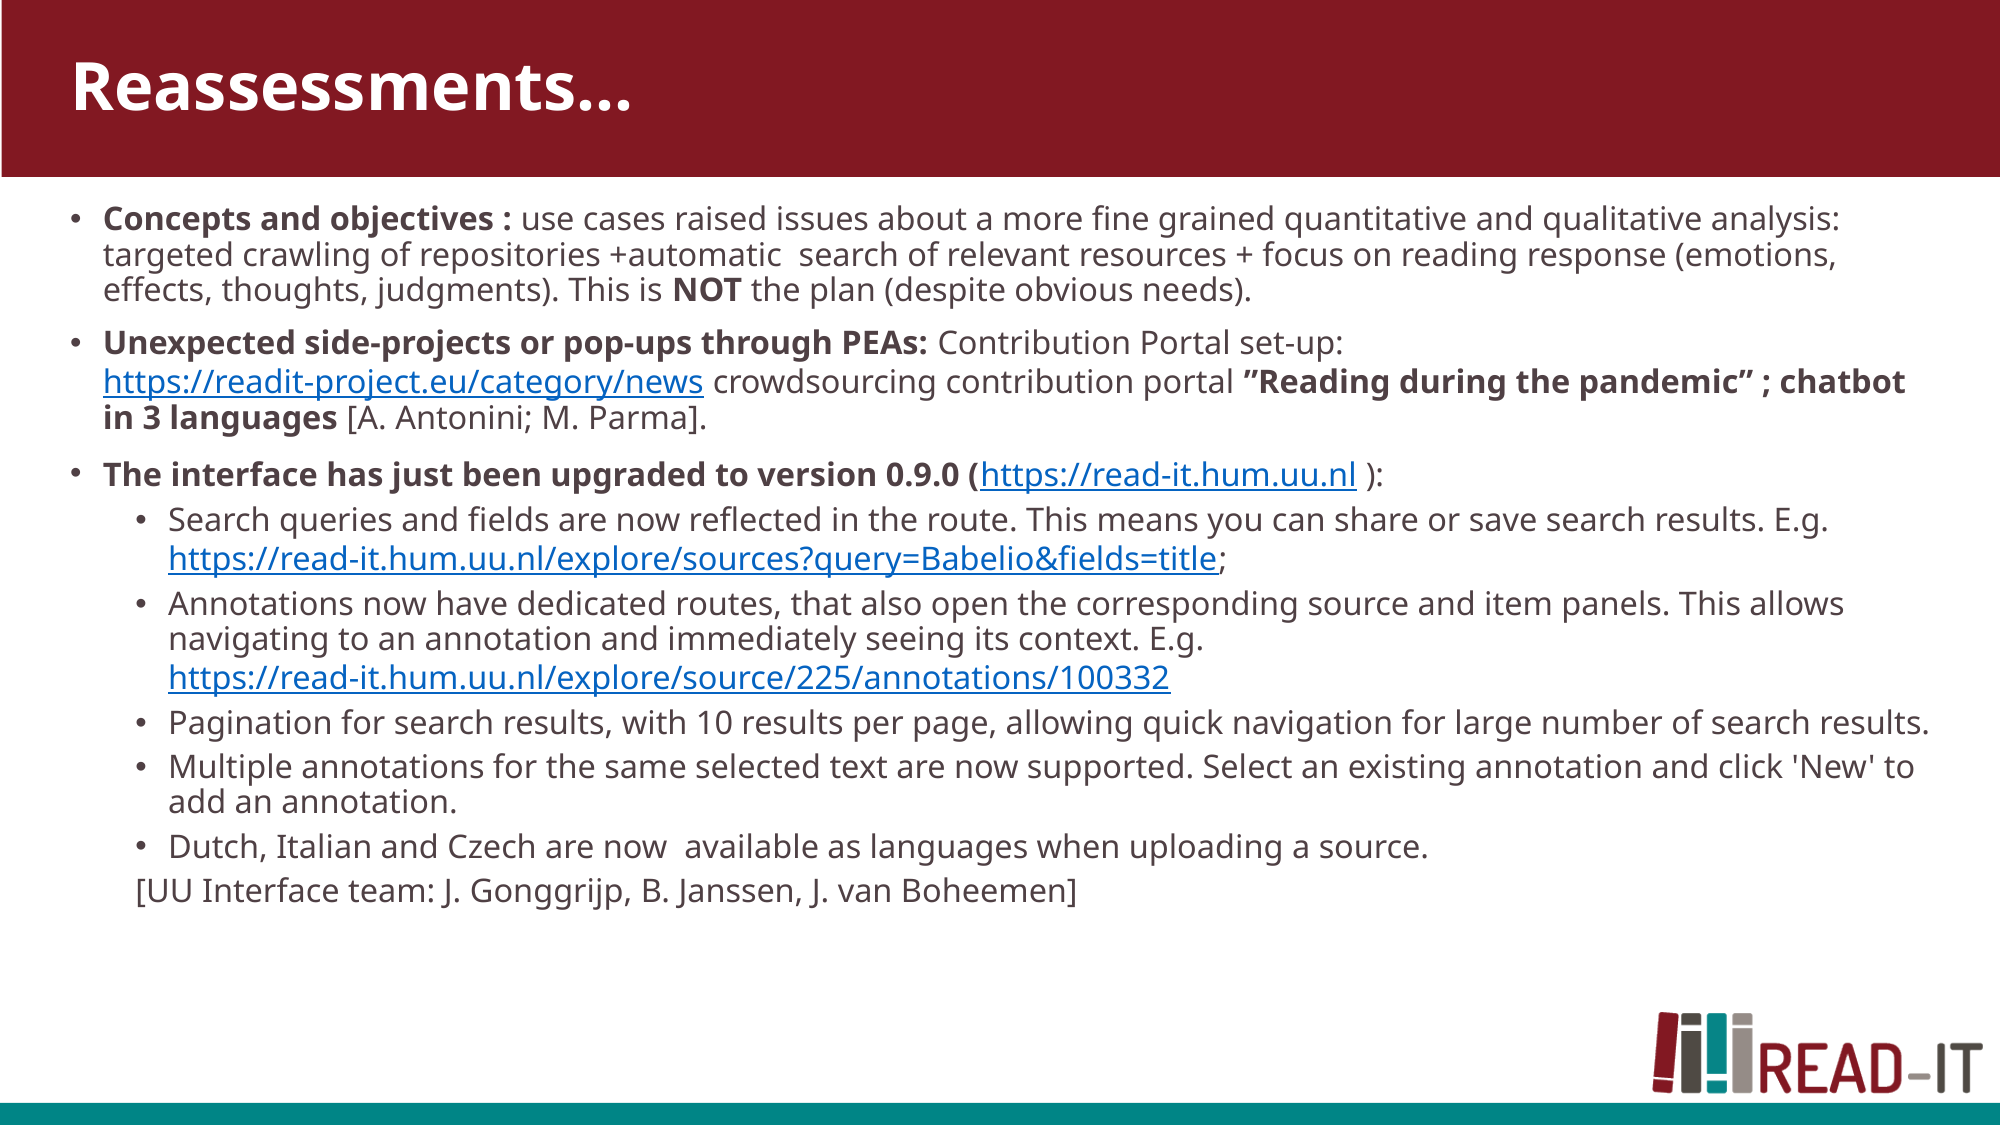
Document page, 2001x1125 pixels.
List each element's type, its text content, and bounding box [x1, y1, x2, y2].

list Concepts and objectives : use cases raised issues about a more fine grained quantitative and qualitative analysis: targeted crawling of repositories +automatic search of relevant resources + focus on reading response (emotions, effects, thoughts, judgments). This is NOT the plan (despite obvious needs). Unexpected side-projects or pop-ups through PEAs: Contribution Portal set-up: https://readit-project.eu/category/news crowdsourcing contribution portal ”Reading during the pandemic” ; chatbot in 3 languages [A. Antonini; M. Parma]. The interface has just been upgraded to version 0.9.0 (https://read-it.hum.uu.nl ): Search queries and fields are now reflected in the route. This means you can share or save search results. E.g. https://read-it.hum.uu.nl/explore/sources?query=Babelio&fields=title; Annotations now have dedicated routes, that also open the corresponding source and item panels. This allows navigating to an annotation and immediately seeing its context. E.g. https://read-it.hum.uu.nl/explore/source/225/annotations/100332 Pagination for search results, with 10 results per page, allowing quick navigation for large number of search results. Multiple annotations for the same selected text are now supported. Select an existing annotation and click 'New' to add an annotation. Dutch, Italian and Czech are now available as languages when uploading a source. [UU Interface team: J. Gonggrijp, B. Janssen, J. van Boheemen] [55, 195, 1962, 961]
title Reassessments… [55, 18, 1962, 160]
picture [1651, 1011, 1985, 1096]
